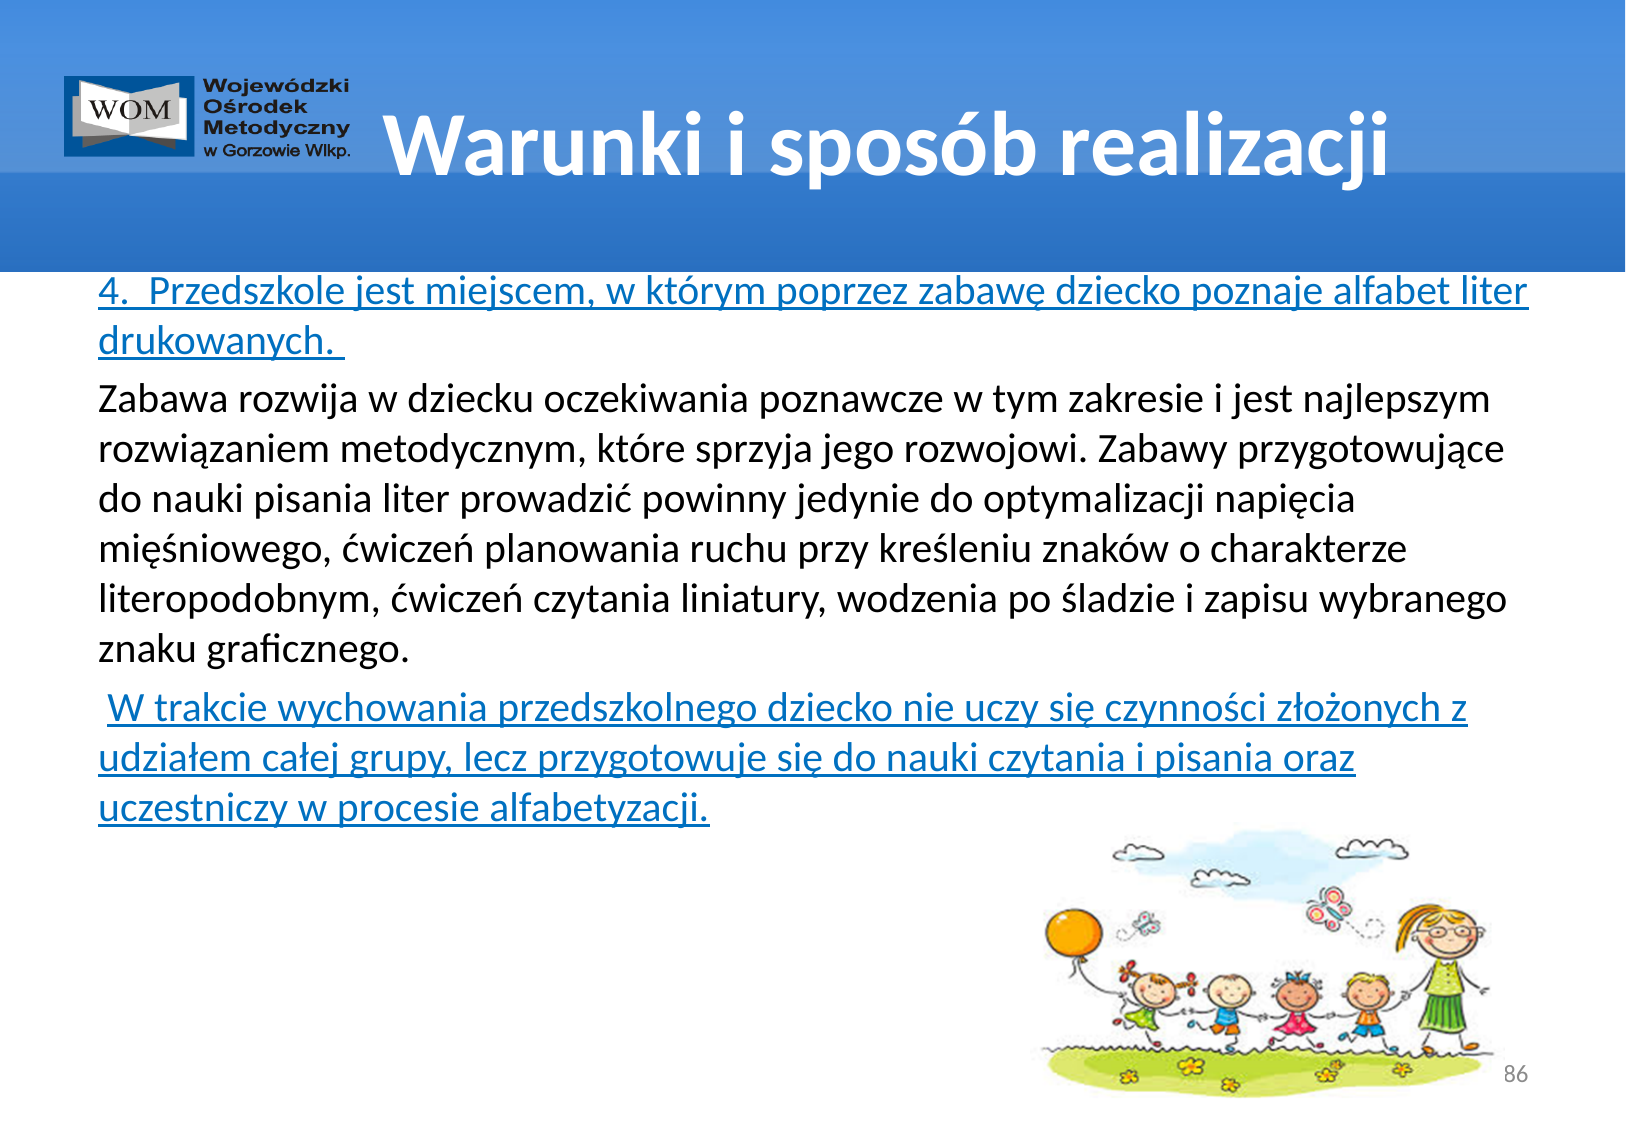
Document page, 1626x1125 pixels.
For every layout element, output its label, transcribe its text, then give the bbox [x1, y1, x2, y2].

picture [0, 0, 1626, 272]
picture [1029, 822, 1505, 1104]
list 4. Przedszkole jest miejscem, w którym poprzez zabawę dziecko poznaje alfabet liter drukowanych. Zabawa rozwija w dziecku oczekiwania poznawcze w tym zakresie i jest najlepszym rozwiązaniem metodycznym, które sprzyja jego rozwojowi. Zabawy przygotowujące do nauki pisania liter prowadzić powinny jedynie do optymalizacji napięcia mięśniowego, ćwiczeń planowania ruchu przy kreśleniu znaków o charakterze literopodobnym, ćwiczeń czytania liniatury, wodzenia po śladzie i zapisu wybranego znaku graficznego. W trakcie wychowania przedszkolnego dziecko nie uczy się czynności złożonych z udziałem całej grupy, lecz przygotowuje się do nauki czytania i pisania oraz uczestniczy w procesie alfabetyzacji. [83, 255, 1546, 998]
title Warunki i sposób realizacji [156, 45, 1619, 233]
slide_number 86 [1509, 1042, 1544, 1103]
